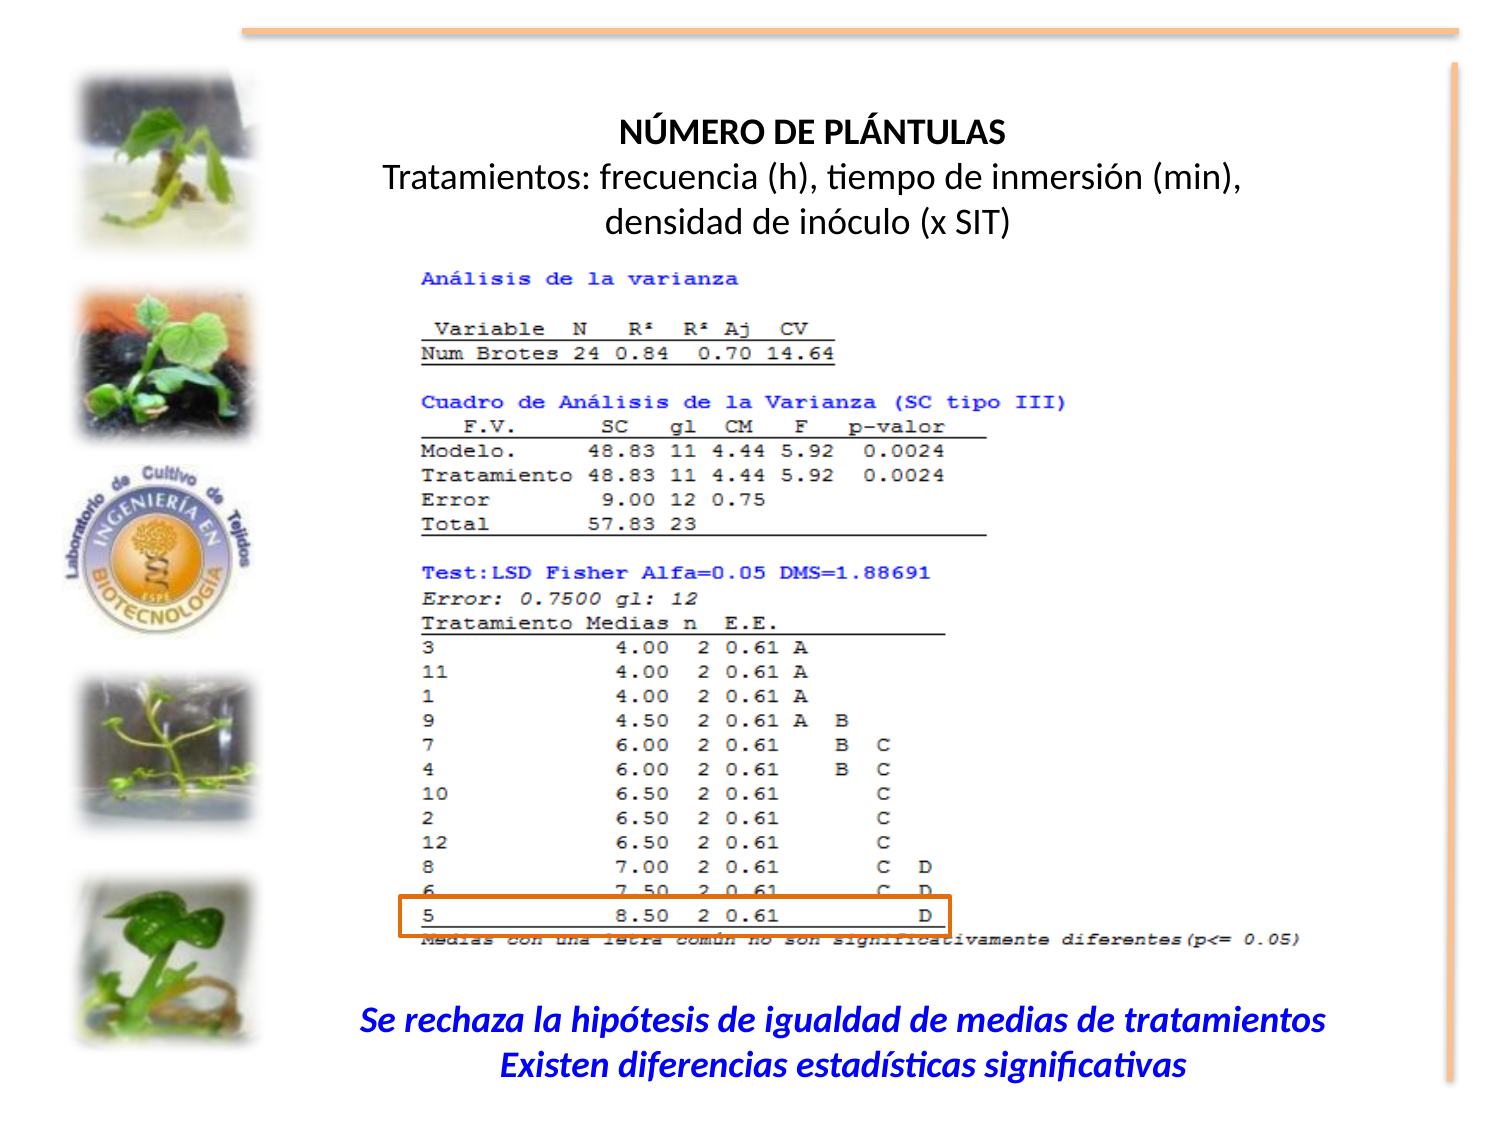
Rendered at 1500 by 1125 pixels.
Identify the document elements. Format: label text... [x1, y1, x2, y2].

text_box NÚMERO DE PLÁNTULAS Tratamientos: frecuencia (h), tiempo de inmersión (min), densidad de inóculo (x SIT) [350, 99, 1275, 250]
text_box [398, 894, 408, 938]
text_box Se rechaza la hipótesis de igualdad de medias de tratamientos Existen diferencias estadísticas significativas [274, 987, 1413, 1093]
picture [413, 262, 1313, 963]
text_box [1449, 62, 1455, 1082]
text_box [62, 62, 267, 1055]
